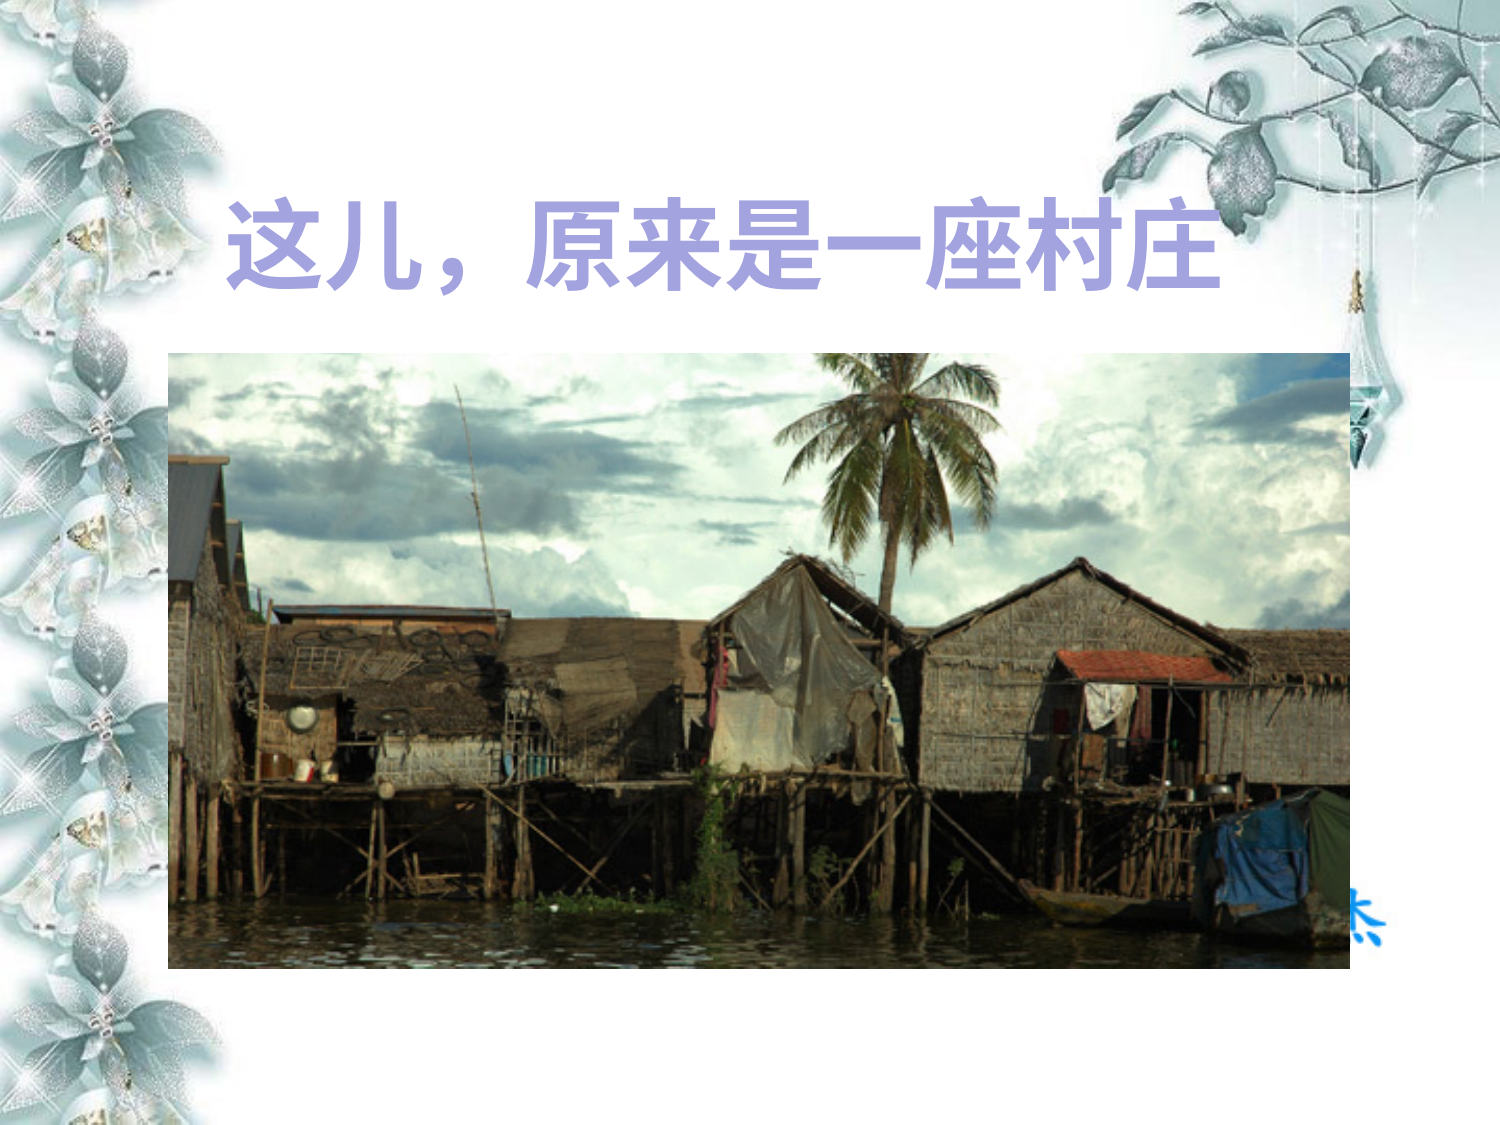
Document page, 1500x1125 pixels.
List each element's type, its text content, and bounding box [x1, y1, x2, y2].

text_box [74, 0, 1350, 188]
picture [0, 0, 1500, 1125]
text_box 这儿，原来是一座村庄 [184, 175, 1265, 311]
